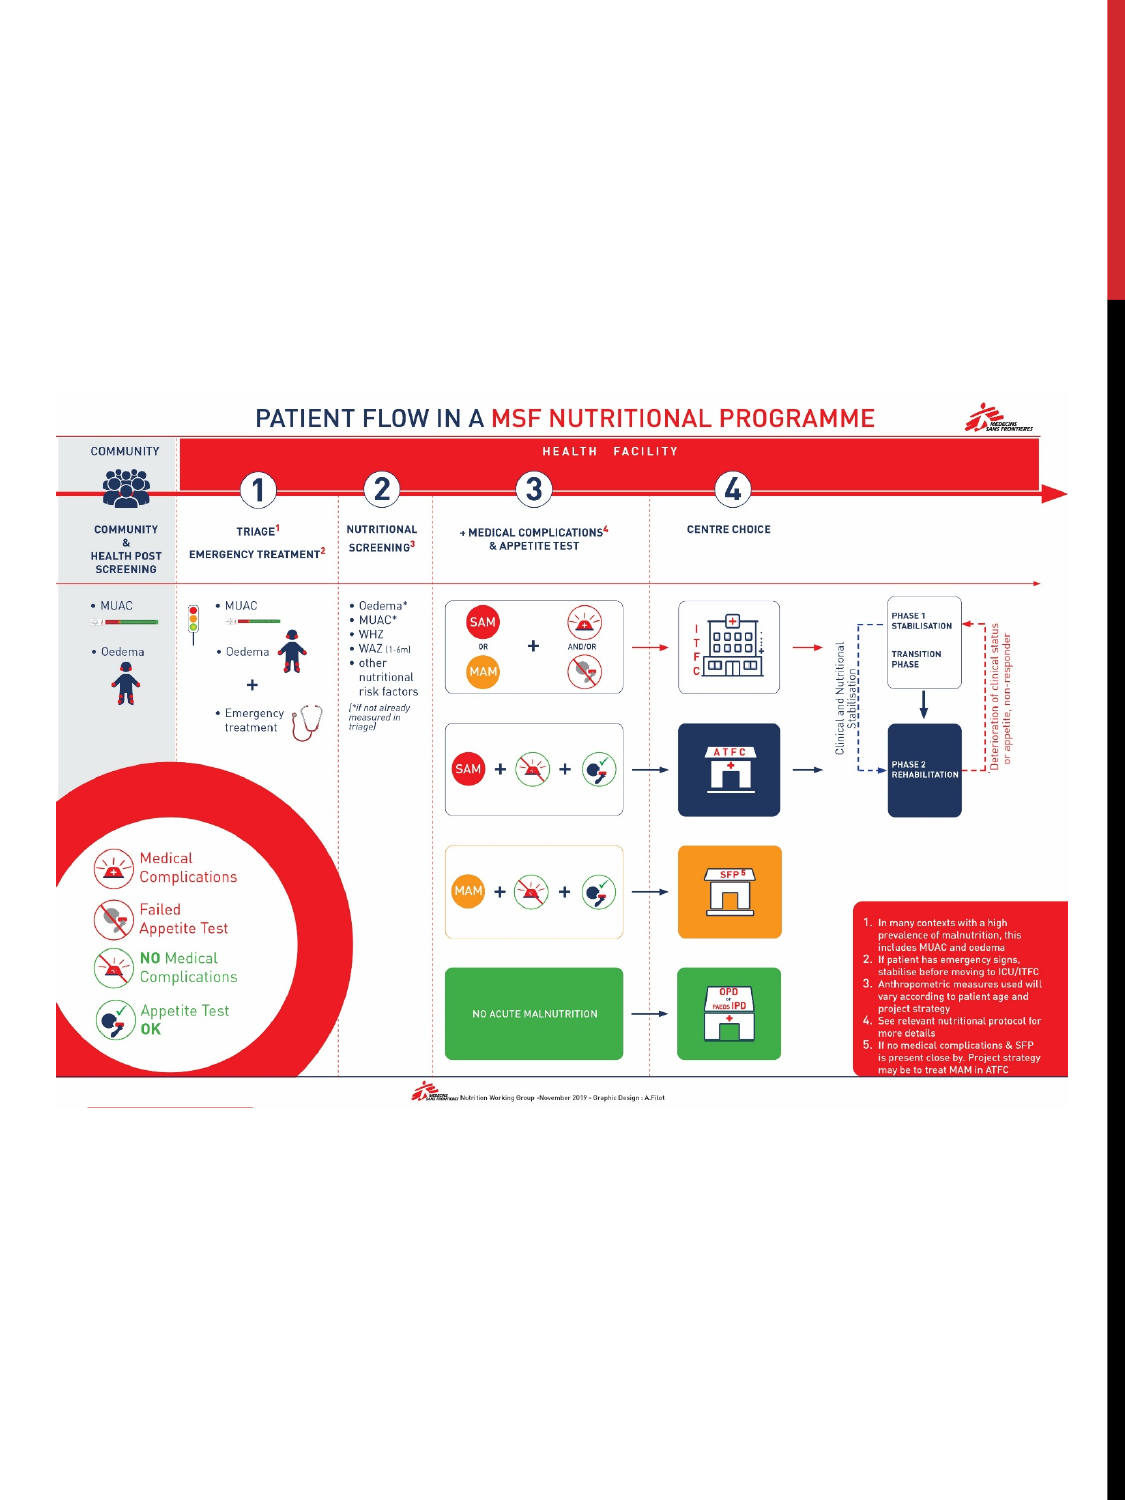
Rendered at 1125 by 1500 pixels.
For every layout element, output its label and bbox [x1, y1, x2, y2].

list [55, 392, 1068, 1108]
